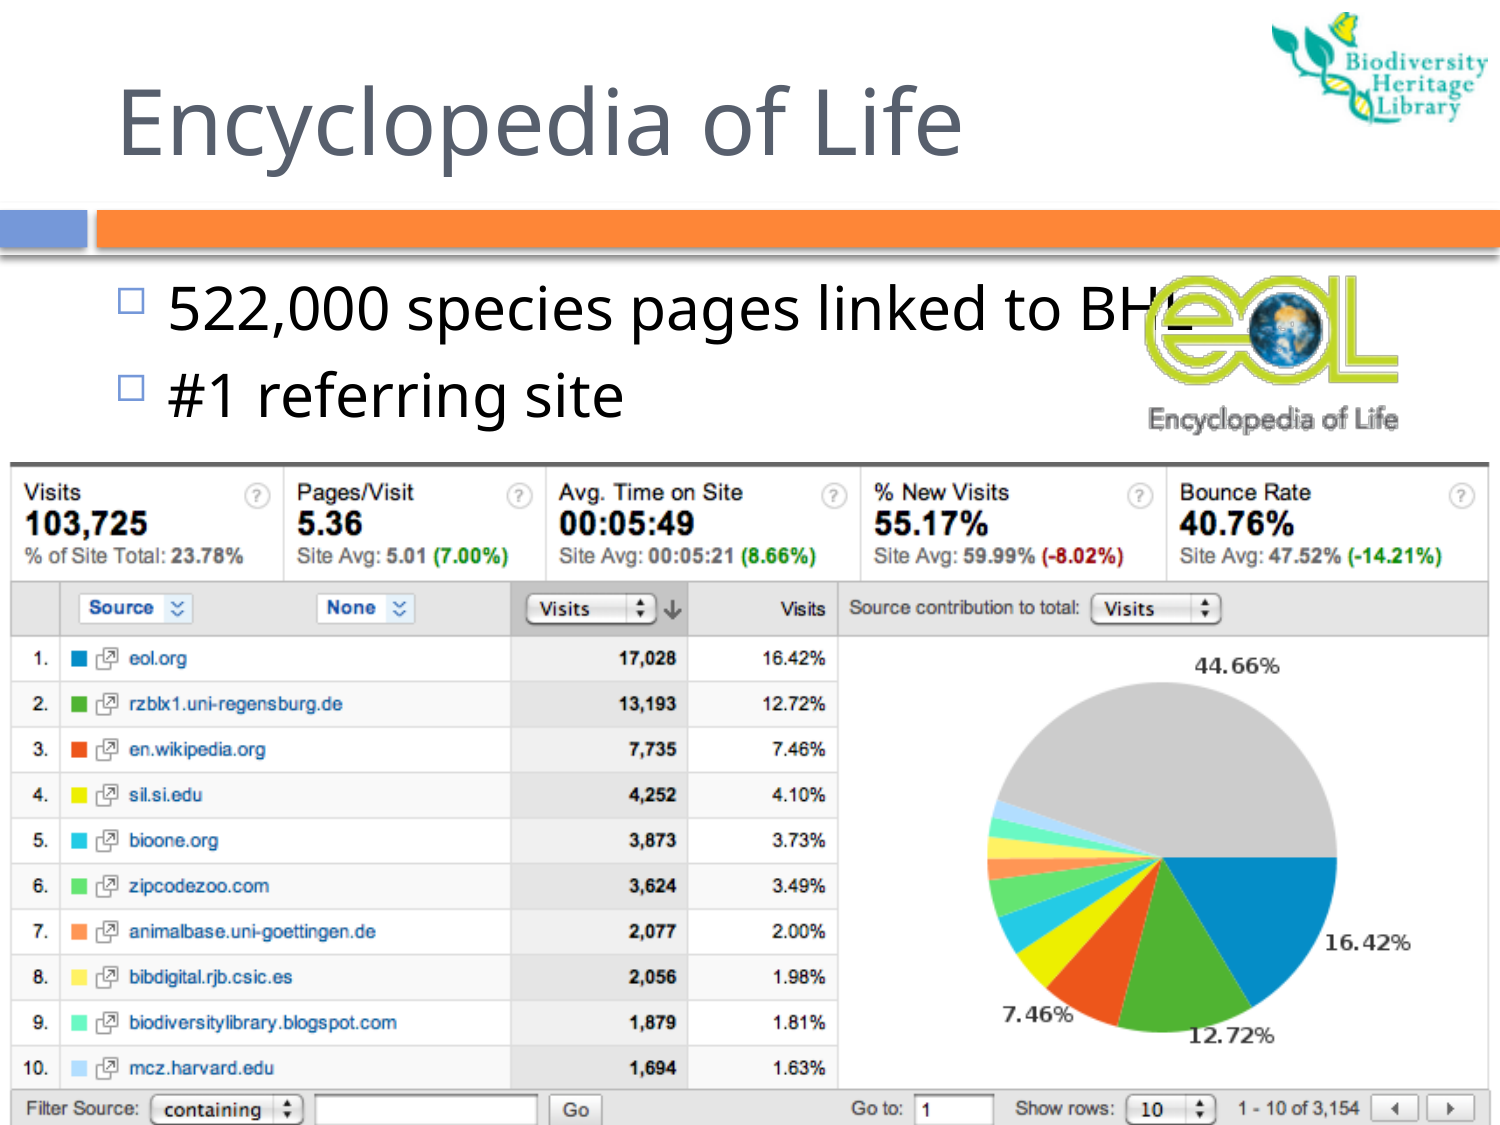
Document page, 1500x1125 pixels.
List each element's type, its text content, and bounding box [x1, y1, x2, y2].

picture [1108, 262, 1439, 449]
list 522,000 species pages linked to BHL #1 referring site [100, 262, 1438, 461]
picture [0, 462, 1500, 1125]
picture [1272, 12, 1488, 127]
title Encyclopedia of Life [100, 37, 1438, 200]
